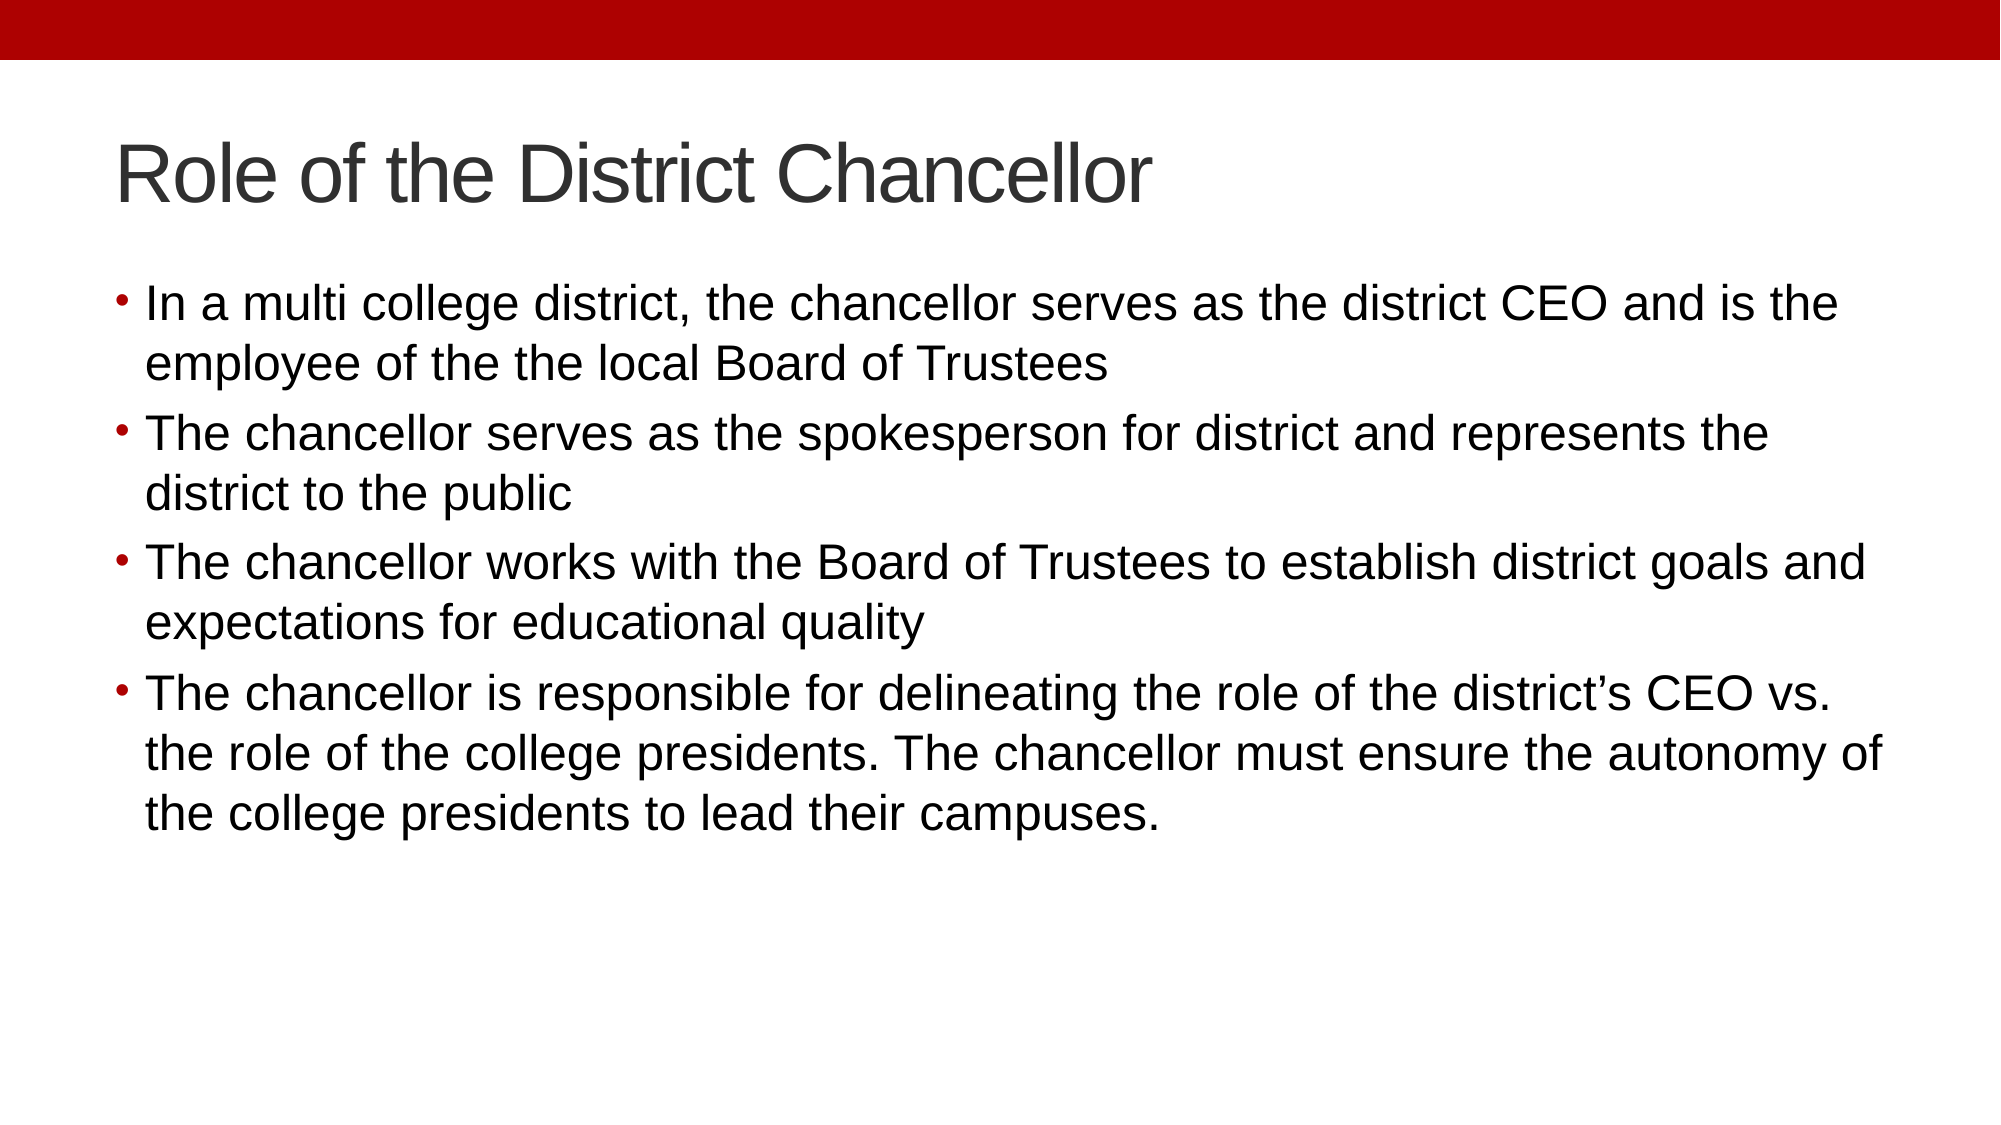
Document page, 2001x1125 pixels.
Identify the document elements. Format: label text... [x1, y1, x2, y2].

title Role of the District Chancellor [99, 87, 1900, 250]
list In a multi college district, the chancellor serves as the district CEO and is the employee of the the local Board of Trustees The chancellor serves as the spokesperson for district and represents the district to the public The chancellor works with the Board of Trustees to establish district goals and expectations for educational quality The chancellor is responsible for delineating the role of the district’s CEO vs. the role of the college presidents. The chancellor must ensure the autonomy of the college presidents to lead their campuses. [99, 262, 1900, 1063]
